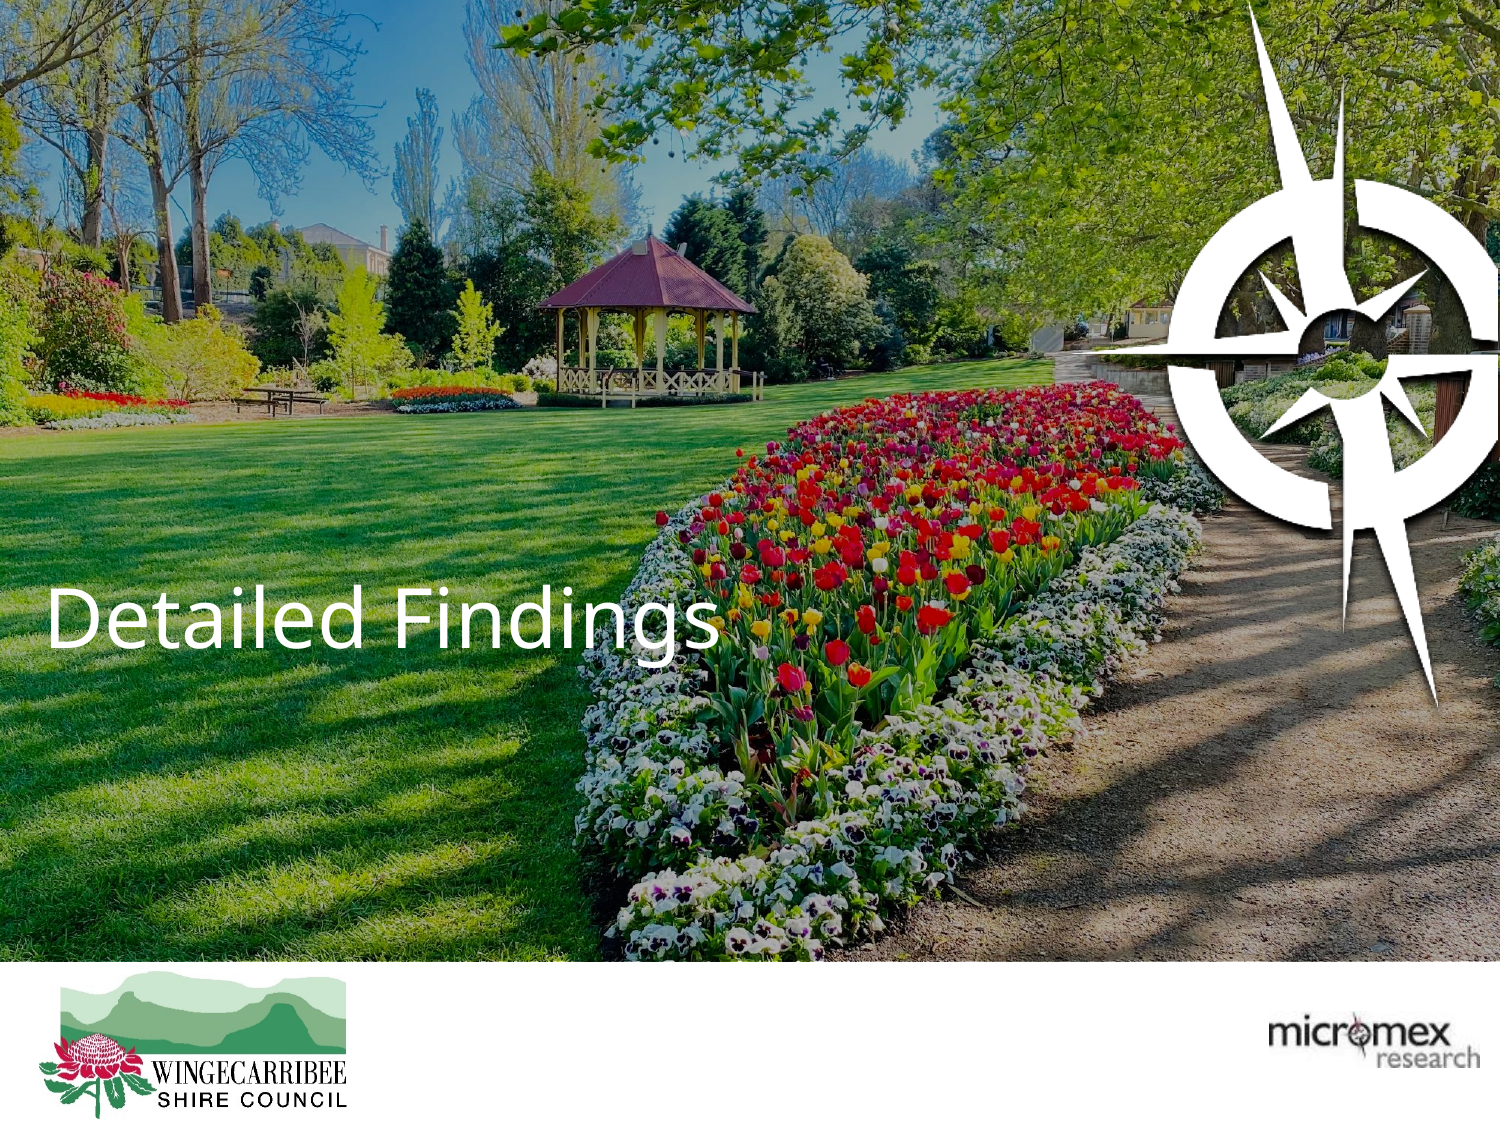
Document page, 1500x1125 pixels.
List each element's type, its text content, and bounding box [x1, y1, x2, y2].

picture [0, 0, 1500, 962]
picture [39, 963, 350, 1119]
text_box Detailed Findings [28, 562, 903, 669]
picture [1269, 1011, 1480, 1068]
